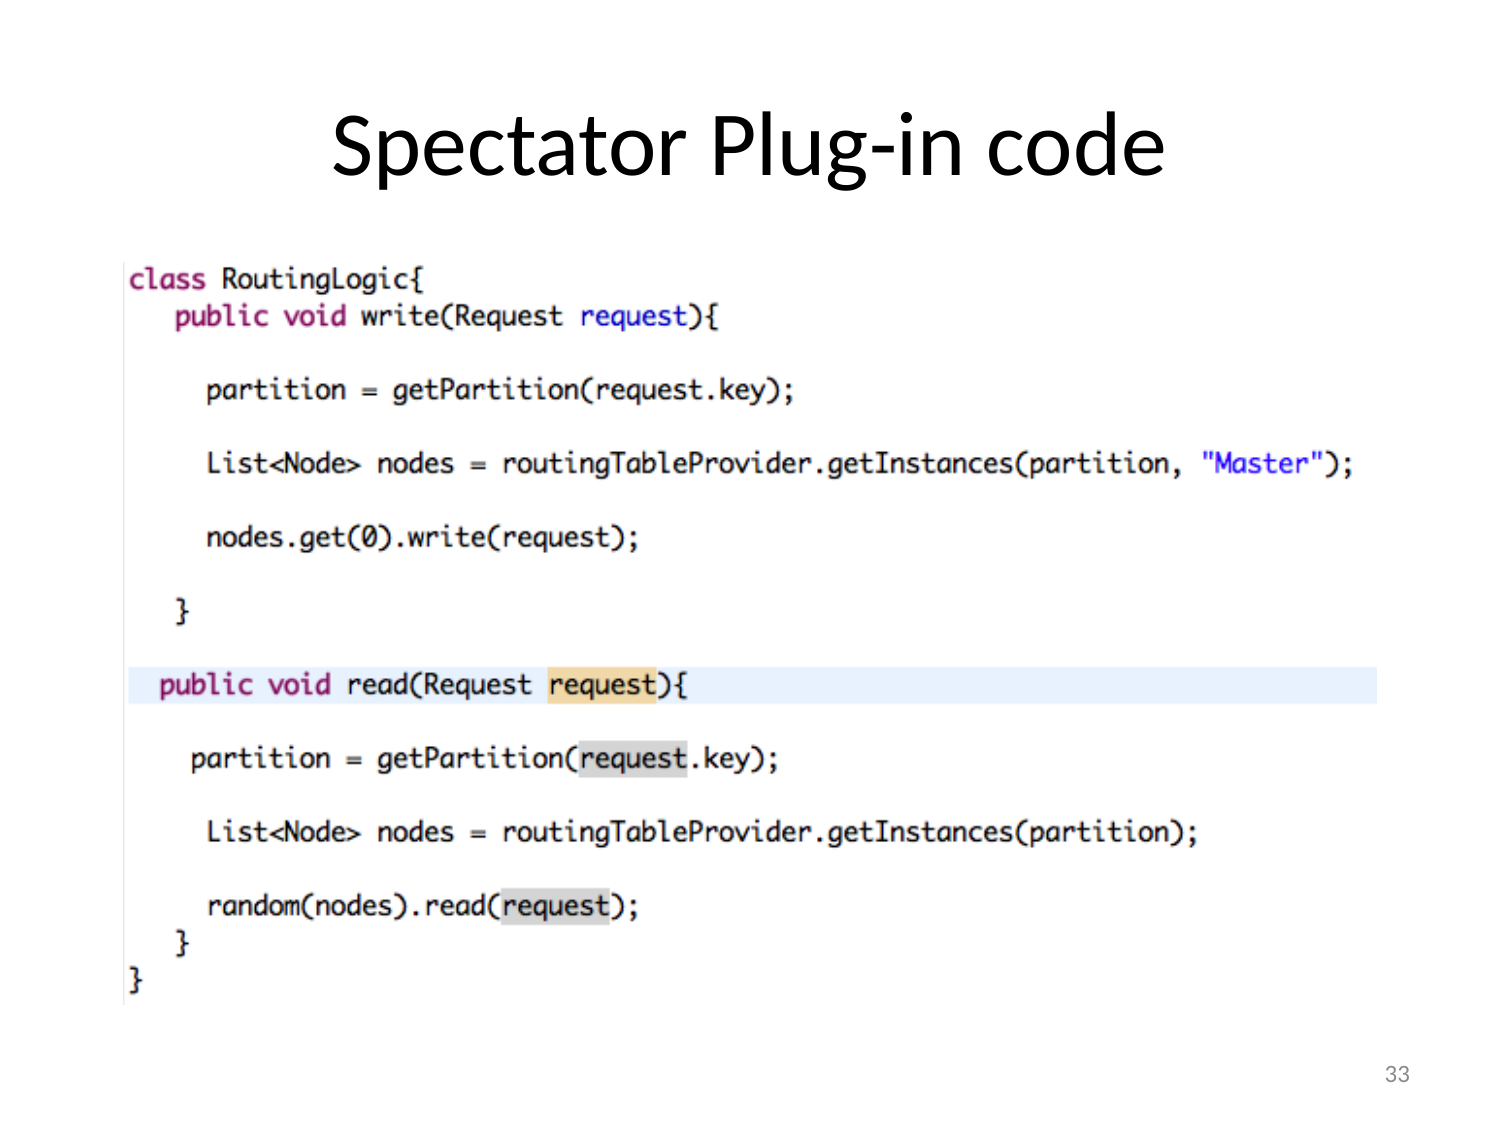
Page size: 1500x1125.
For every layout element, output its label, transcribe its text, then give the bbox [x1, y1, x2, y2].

slide_number 33 [1074, 1042, 1425, 1103]
title Spectator Plug-in code [75, 45, 1425, 233]
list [74, 262, 1426, 1006]
